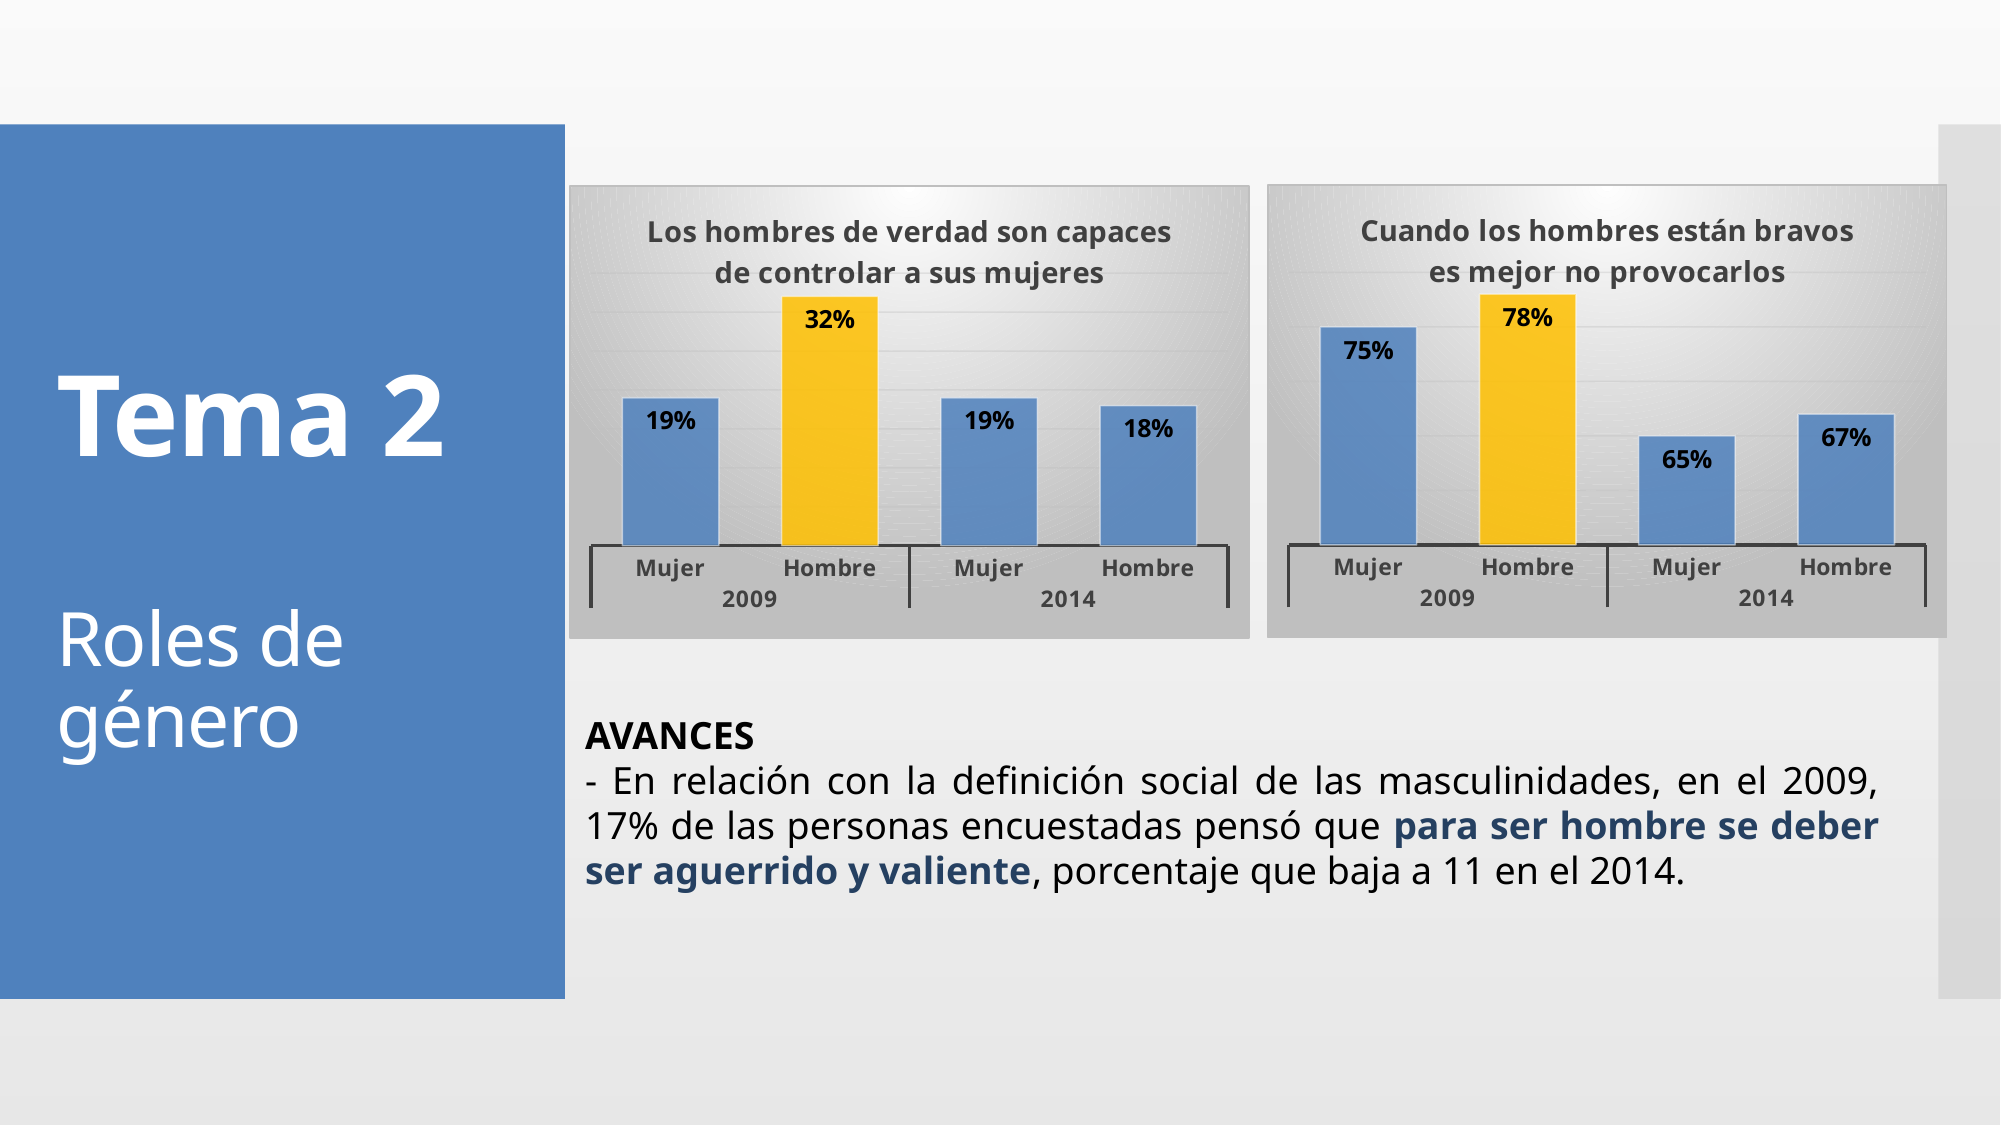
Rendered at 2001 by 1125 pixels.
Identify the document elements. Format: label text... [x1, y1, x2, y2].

chart [569, 184, 1250, 640]
title Tema 2 Roles de género [41, 184, 525, 940]
chart [1267, 184, 1948, 639]
text_box AVANCES - En relación con la definición social de las masculinidades, en el 2009, 17% de las personas encuestadas pensó que para ser hombre se deber ser aguerrido y valiente, porcentaje que baja a 11 en el 2014. [570, 704, 1895, 937]
